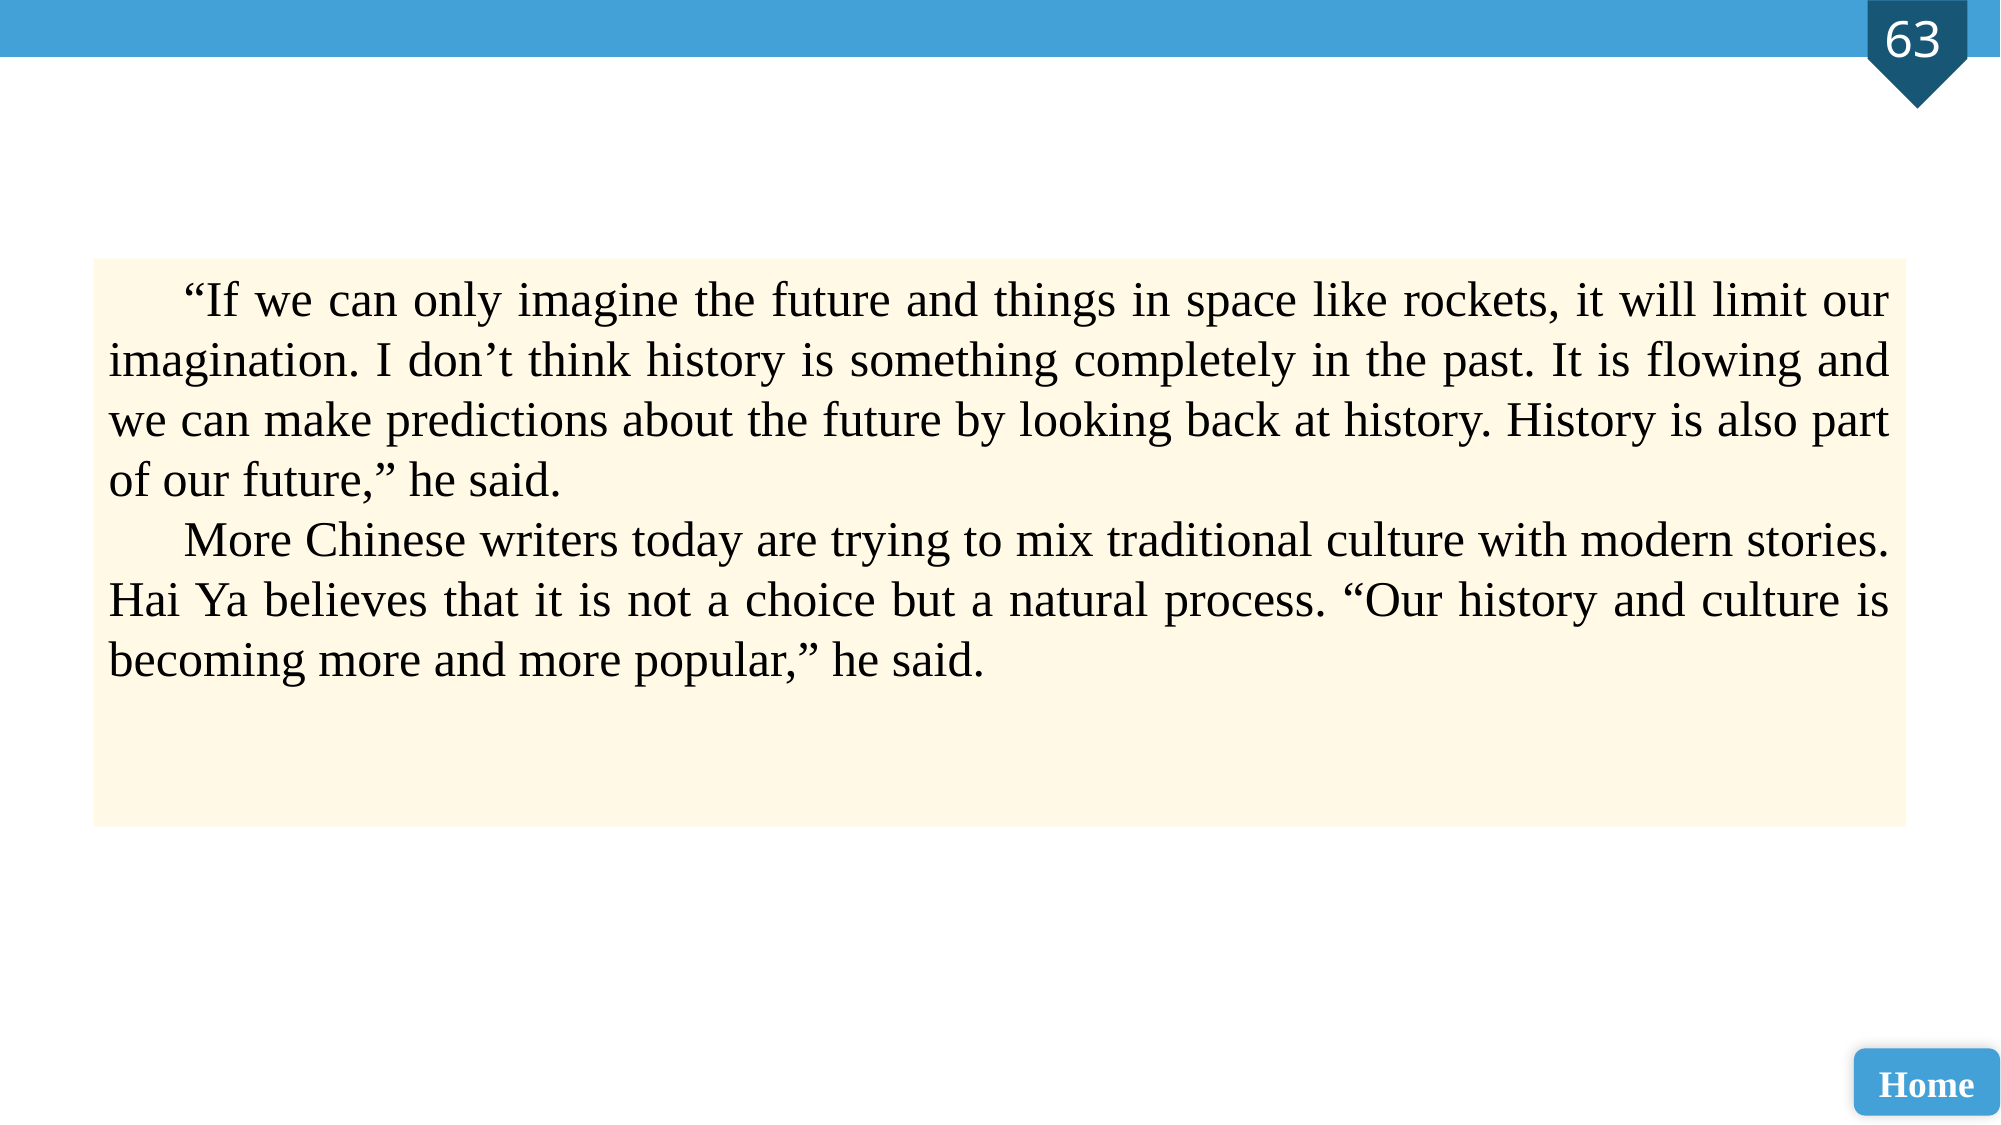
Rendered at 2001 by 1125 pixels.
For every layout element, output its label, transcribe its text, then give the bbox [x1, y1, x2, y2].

text_box “If we can only imagine the future and things in space like rockets, it will limit our imagination. I don’t think history is something completely in the past. It is flowing and we can make predictions about the future by looking back at history. History is also part of our future,” he said. More Chinese writers today are trying to mix traditional culture with modern stories. Hai Ya believes that it is not a choice but a natural process. “Our history and culture is becoming more and more popular,” he said. [93, 258, 1907, 827]
